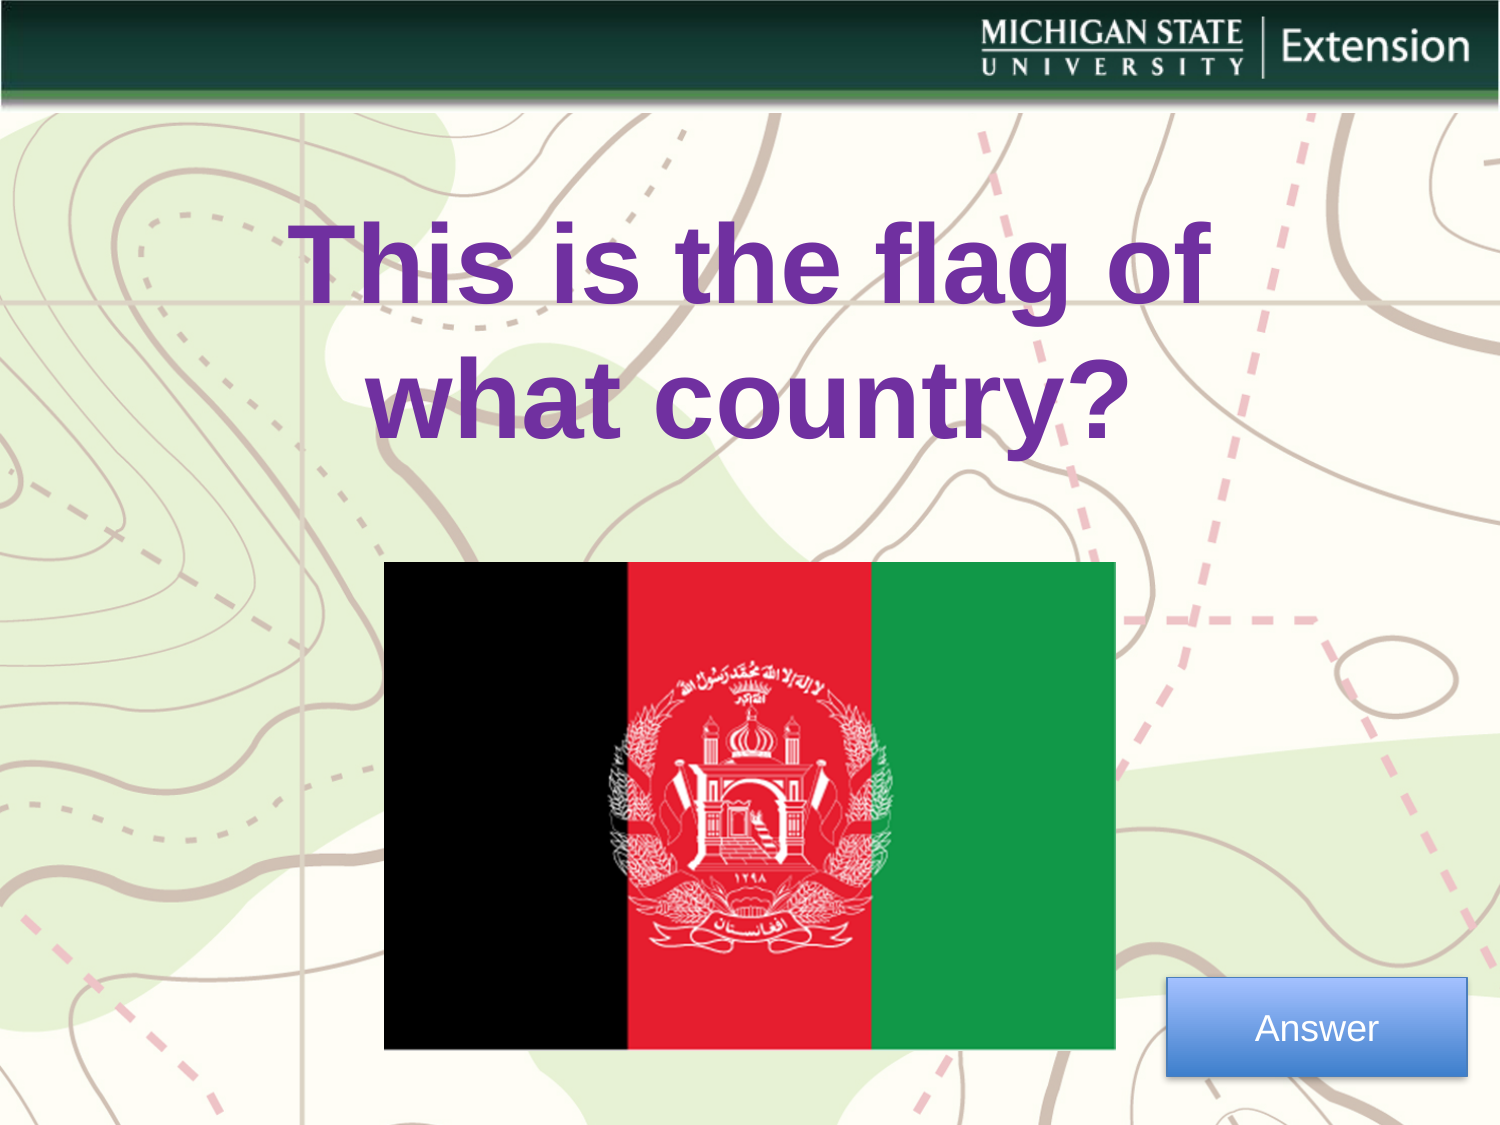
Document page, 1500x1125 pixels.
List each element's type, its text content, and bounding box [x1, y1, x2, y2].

text_box This is the flag of what country? [165, 183, 1335, 469]
picture [384, 562, 1116, 1051]
picture [0, 0, 1500, 113]
text_box Answer [1166, 977, 1468, 1077]
